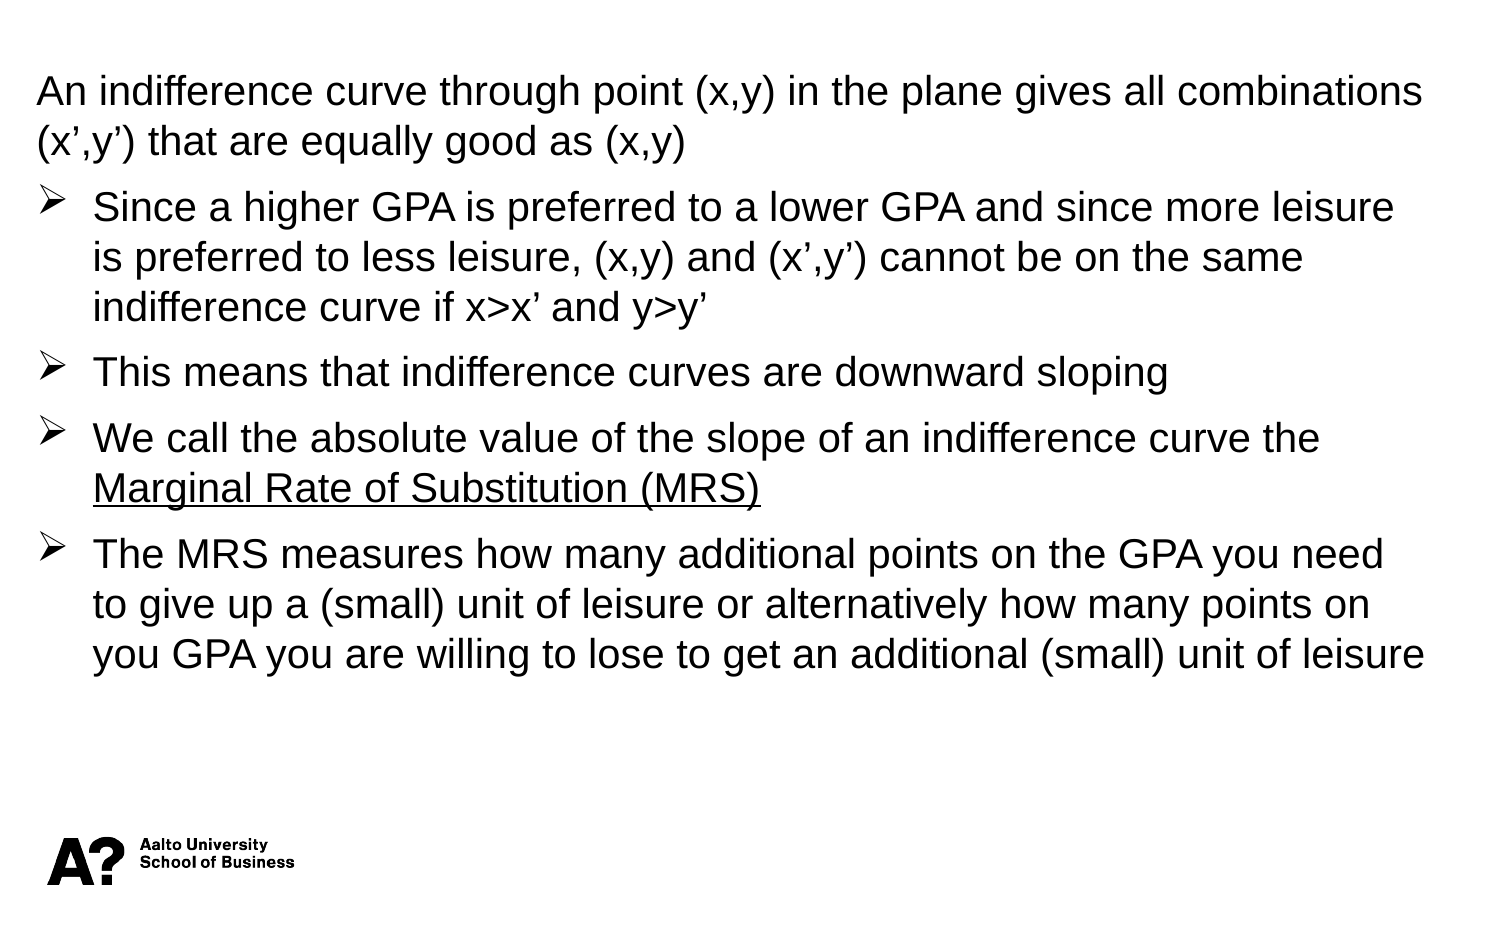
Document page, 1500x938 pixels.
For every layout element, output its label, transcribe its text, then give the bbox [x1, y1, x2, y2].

list An indifference curve through point (x,y) in the plane gives all combinations (x’,y’) that are equally good as (x,y) Since a higher GPA is preferred to a lower GPA and since more leisure is preferred to less leisure, (x,y) and (x’,y’) cannot be on the same indifference curve if x>x’ and y>y’ This means that indifference curves are downward sloping We call the absolute value of the slope of an indifference curve the Marginal Rate of Substitution (MRS) The MRS measures how many additional points on the GPA you need to give up a (small) unit of leisure or alternatively how many points on you GPA you are willing to lose to get an additional (small) unit of leisure [36, 63, 1430, 808]
picture [0, 791, 341, 932]
